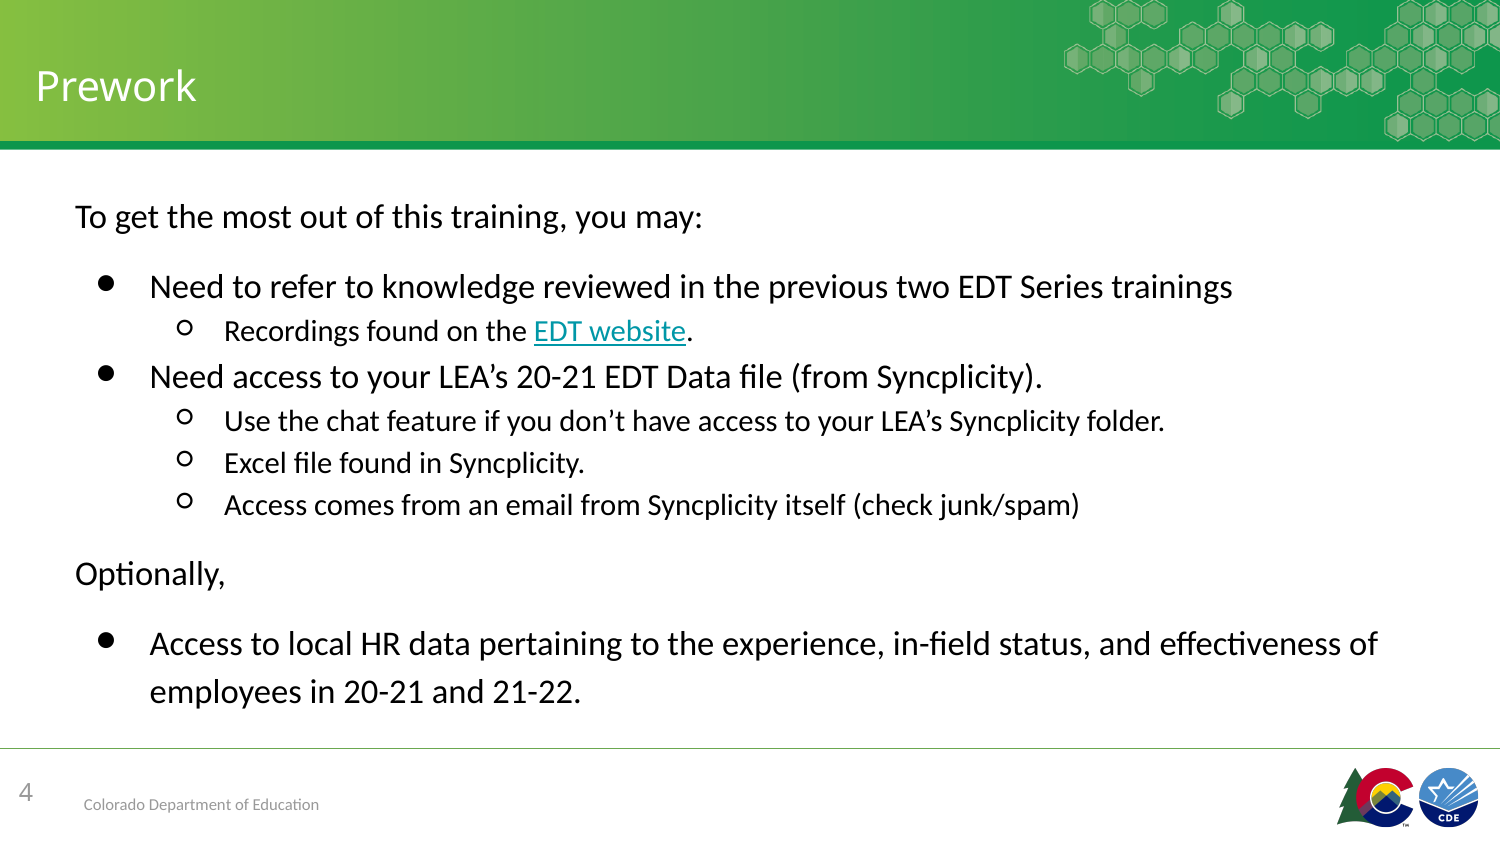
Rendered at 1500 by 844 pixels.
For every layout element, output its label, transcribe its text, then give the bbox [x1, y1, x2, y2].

picture [0, 0, 1500, 150]
list To get the most out of this training, you may: Need to refer to knowledge reviewed in the previous two EDT Series trainings Recordings found on the EDT website. Need access to your LEA’s 20-21 EDT Data file (from Syncplicity). Use the chat feature if you don’t have access to your LEA’s Syncplicity folder. Excel file found in Syncplicity. Access comes from an email from Syncplicity itself (check junk/spam) Optionally, Access to local HR data pertaining to the experience, in-field status, and effectiveness of employees in 20-21 and 21-22. [75, 187, 1473, 712]
slide_number 4 [18, 776, 76, 823]
title Prework [34, 37, 1433, 132]
picture [1336, 767, 1479, 828]
